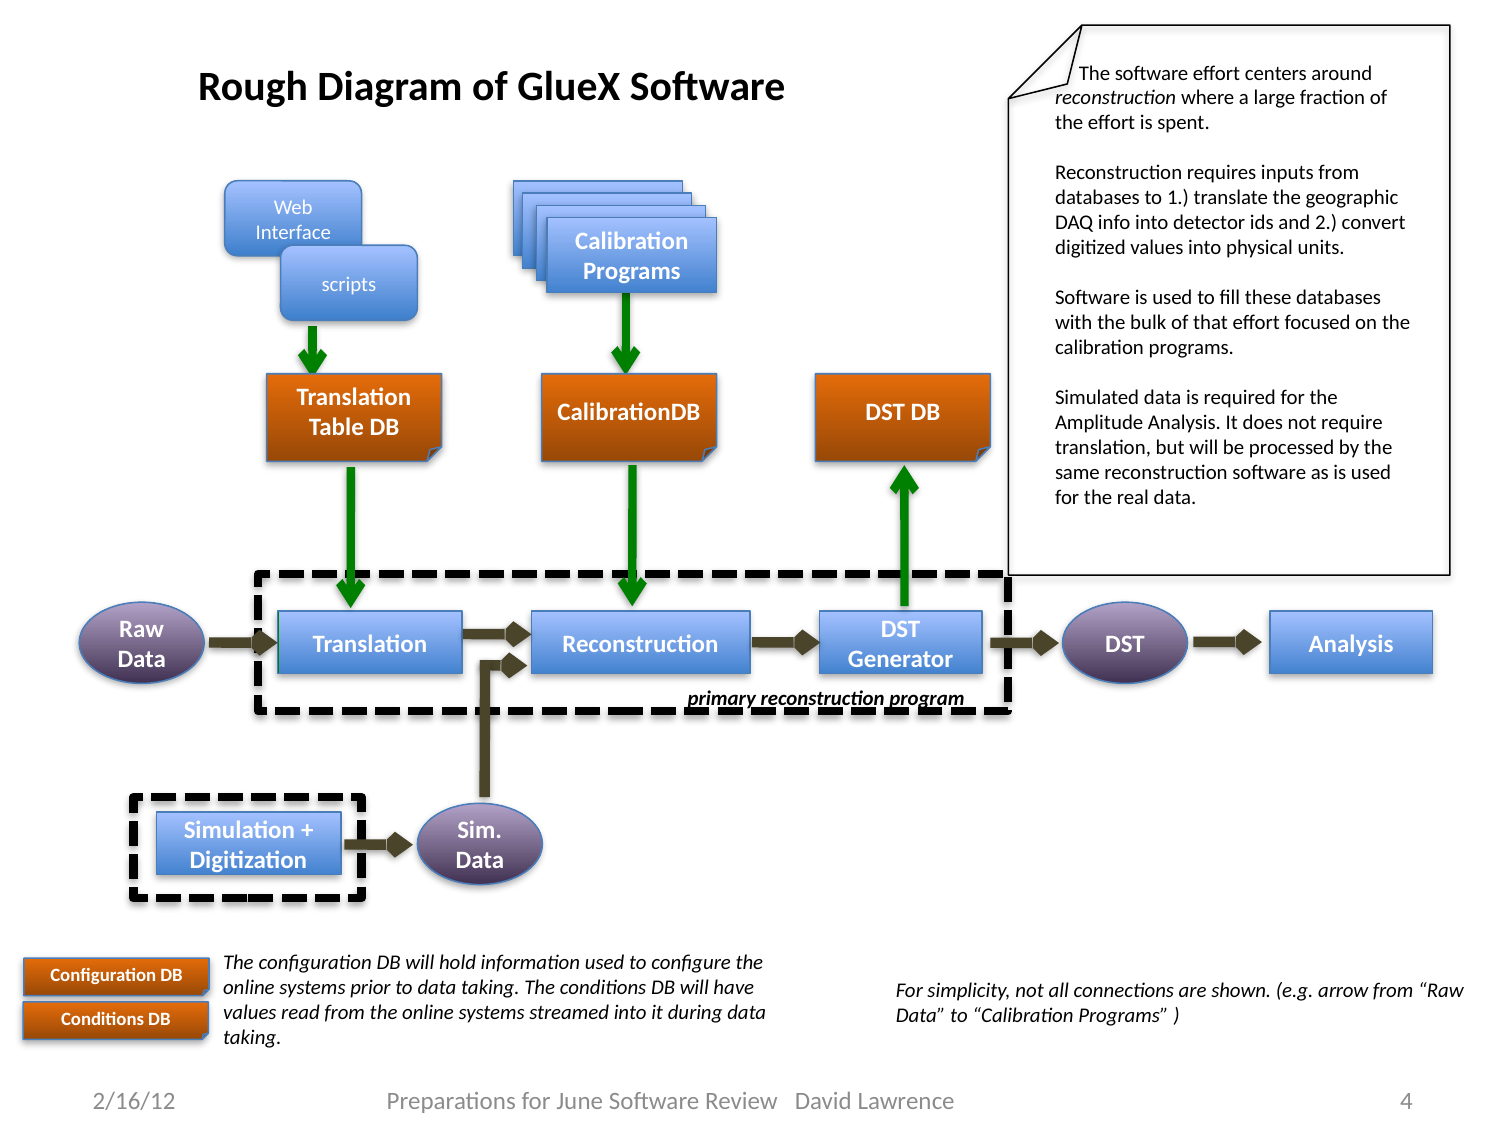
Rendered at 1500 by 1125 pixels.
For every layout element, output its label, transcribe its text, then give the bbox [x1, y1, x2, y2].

text_box For simplicity, not all connections are shown. (e.g. arrow from “Raw Data” to “Calibration Programs” ) [880, 969, 1494, 1034]
text_box Configuration DB [23, 957, 208, 997]
text_box Rough Diagram of GlueX Software [183, 51, 801, 117]
text_box scripts [279, 244, 419, 322]
text_box Sim.Data [416, 802, 544, 886]
text_box [133, 796, 362, 899]
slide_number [77, 1069, 228, 1125]
slide_number 4 [1078, 1069, 1428, 1125]
text_box [1007, 24, 1451, 576]
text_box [257, 573, 1009, 719]
text_box The software effort centers around reconstruction where a large fraction of the effort is spent. Reconstruction requires inputs from databases to 1.) translate the geographic DAQ info into detector ids and 2.) convert digitized values into physical units. Software is used to fill these databases with the bulk of that effort focused on the calibration programs. Simulated data is required for the Amplitude Analysis. It does not require translation, but will be processed by the same reconstruction software as is used for the real data. [1040, 51, 1433, 517]
text_box Web Interface [223, 179, 363, 257]
text_box Conditions DB [22, 1001, 210, 1041]
text_box Translation Table DB [265, 372, 443, 463]
text_box CalibrationDB [540, 372, 718, 463]
text_box The configuration DB will hold information used to configure the online systems prior to data taking. The conditions DB will have values read from the online systems streamed into it during data taking. [208, 941, 822, 1056]
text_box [513, 180, 717, 293]
footer Preparations for June Software Review David Lawrence [265, 1069, 1078, 1125]
text_box DST [1061, 601, 1189, 685]
text_box Analysis [1269, 610, 1433, 674]
text_box DST DB [814, 372, 992, 463]
text_box Raw Data [78, 601, 205, 685]
